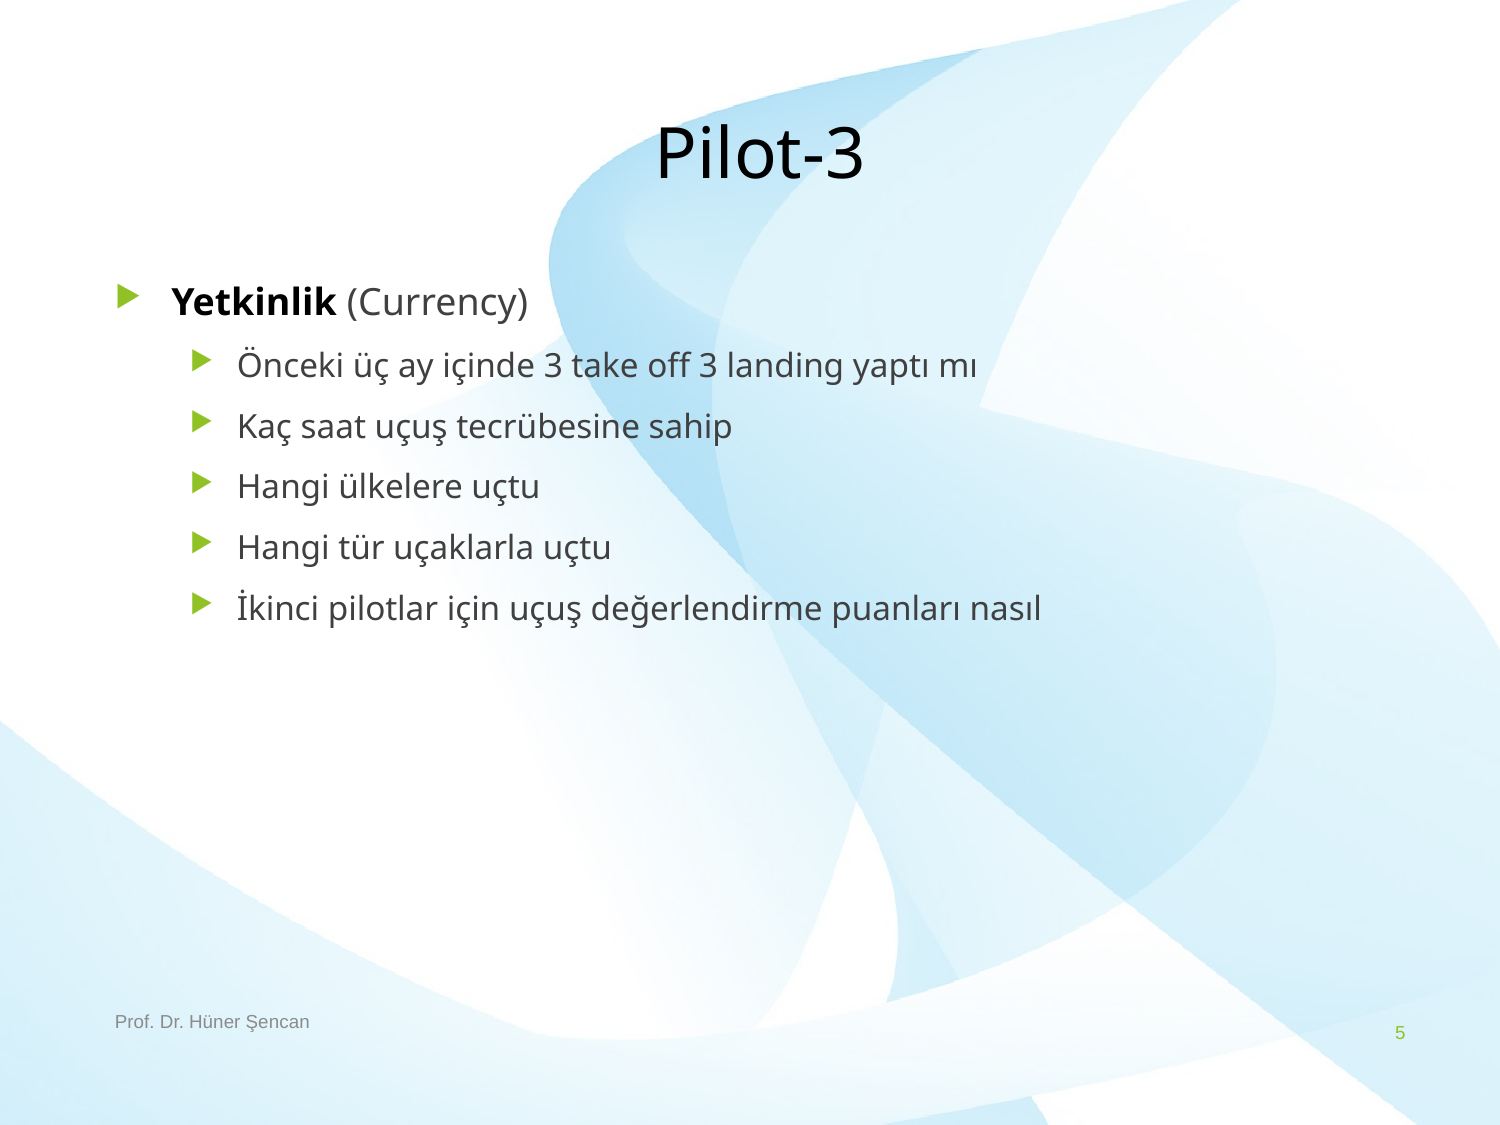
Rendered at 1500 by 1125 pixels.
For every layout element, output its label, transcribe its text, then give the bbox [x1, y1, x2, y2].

title Pilot-3 [99, 99, 1421, 248]
slide_number 5 [1336, 1002, 1421, 1062]
list Yetkinlik (Currency) Önceki üç ay içinde 3 take off 3 landing yaptı mı Kaç saat uçuş tecrübesine sahip Hangi ülkelere uçtu Hangi tür uçaklarla uçtu İkinci pilotlar için uçuş değerlendirme puanları nasıl [99, 270, 1421, 991]
footer Prof. Dr. Hüner Şencan [99, 991, 859, 1051]
